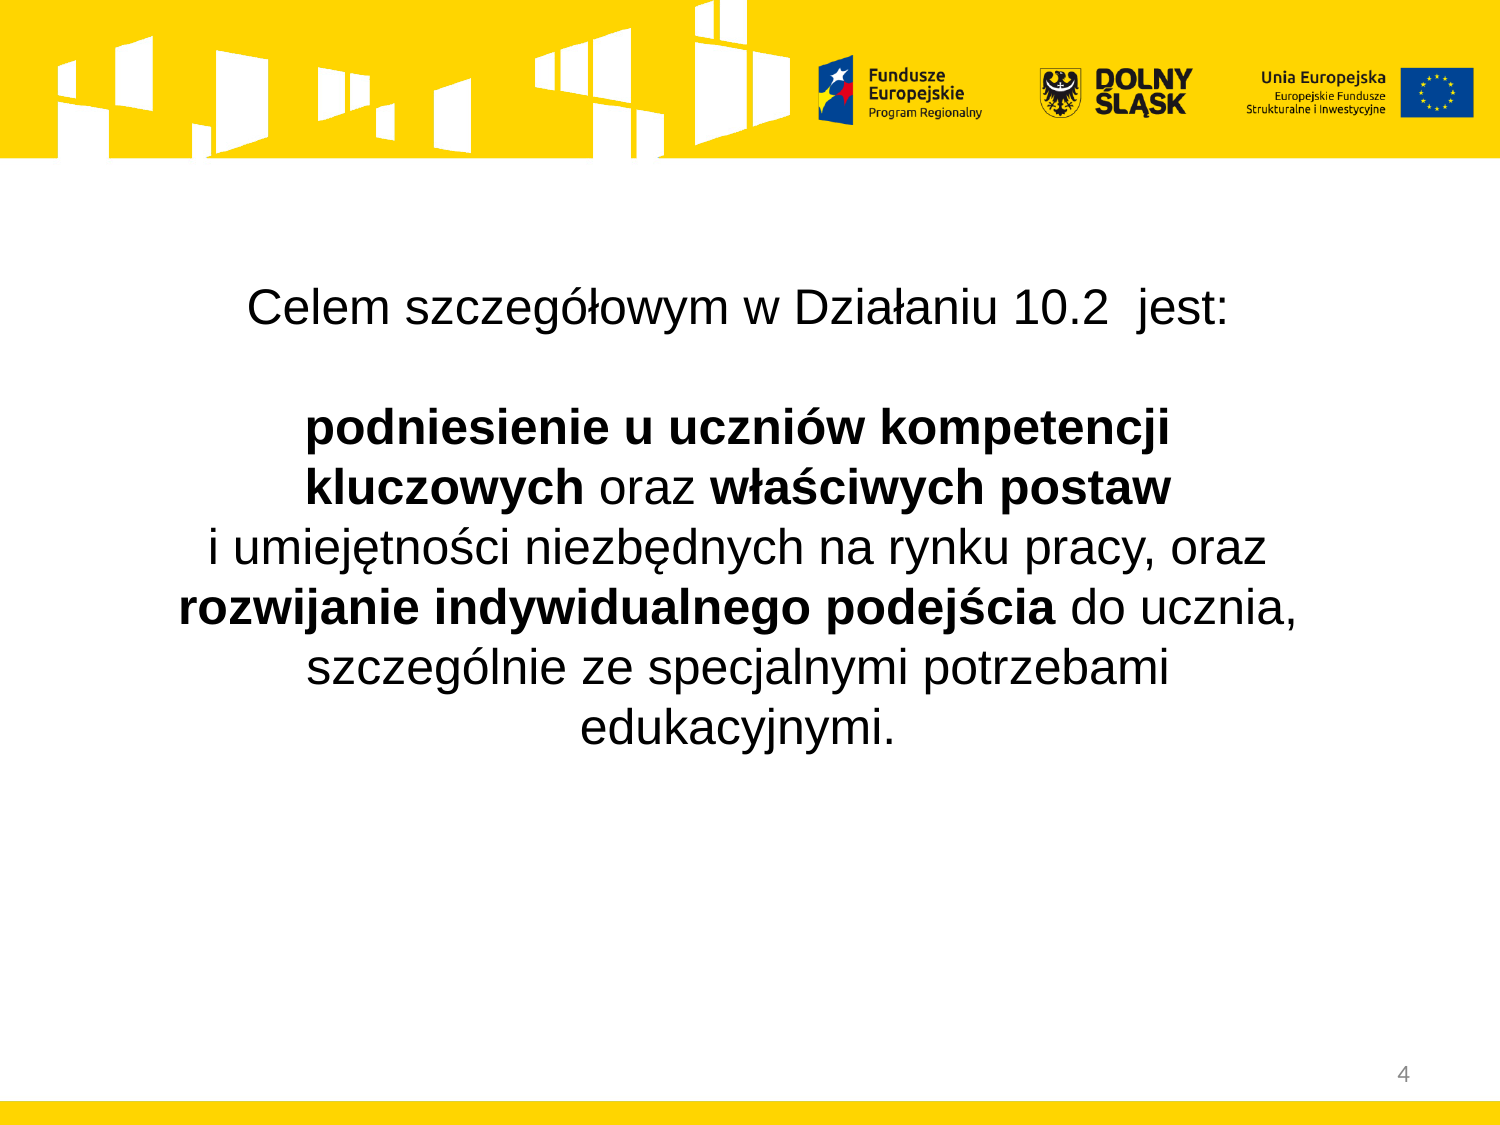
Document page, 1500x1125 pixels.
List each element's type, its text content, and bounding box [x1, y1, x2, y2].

text_box [41, 208, 1459, 1035]
slide_number 4 [1074, 1042, 1425, 1103]
text_box Celem szczegółowym w Działaniu 10.2 jest: podniesienie u uczniów kompetencji kluczowych oraz właściwych postaw i umiejętności niezbędnych na rynku pracy, oraz rozwijanie indywidualnego podejścia do ucznia, szczególnie ze specjalnymi potrzebami edukacyjnymi. [159, 267, 1317, 762]
picture [0, 0, 1500, 1125]
